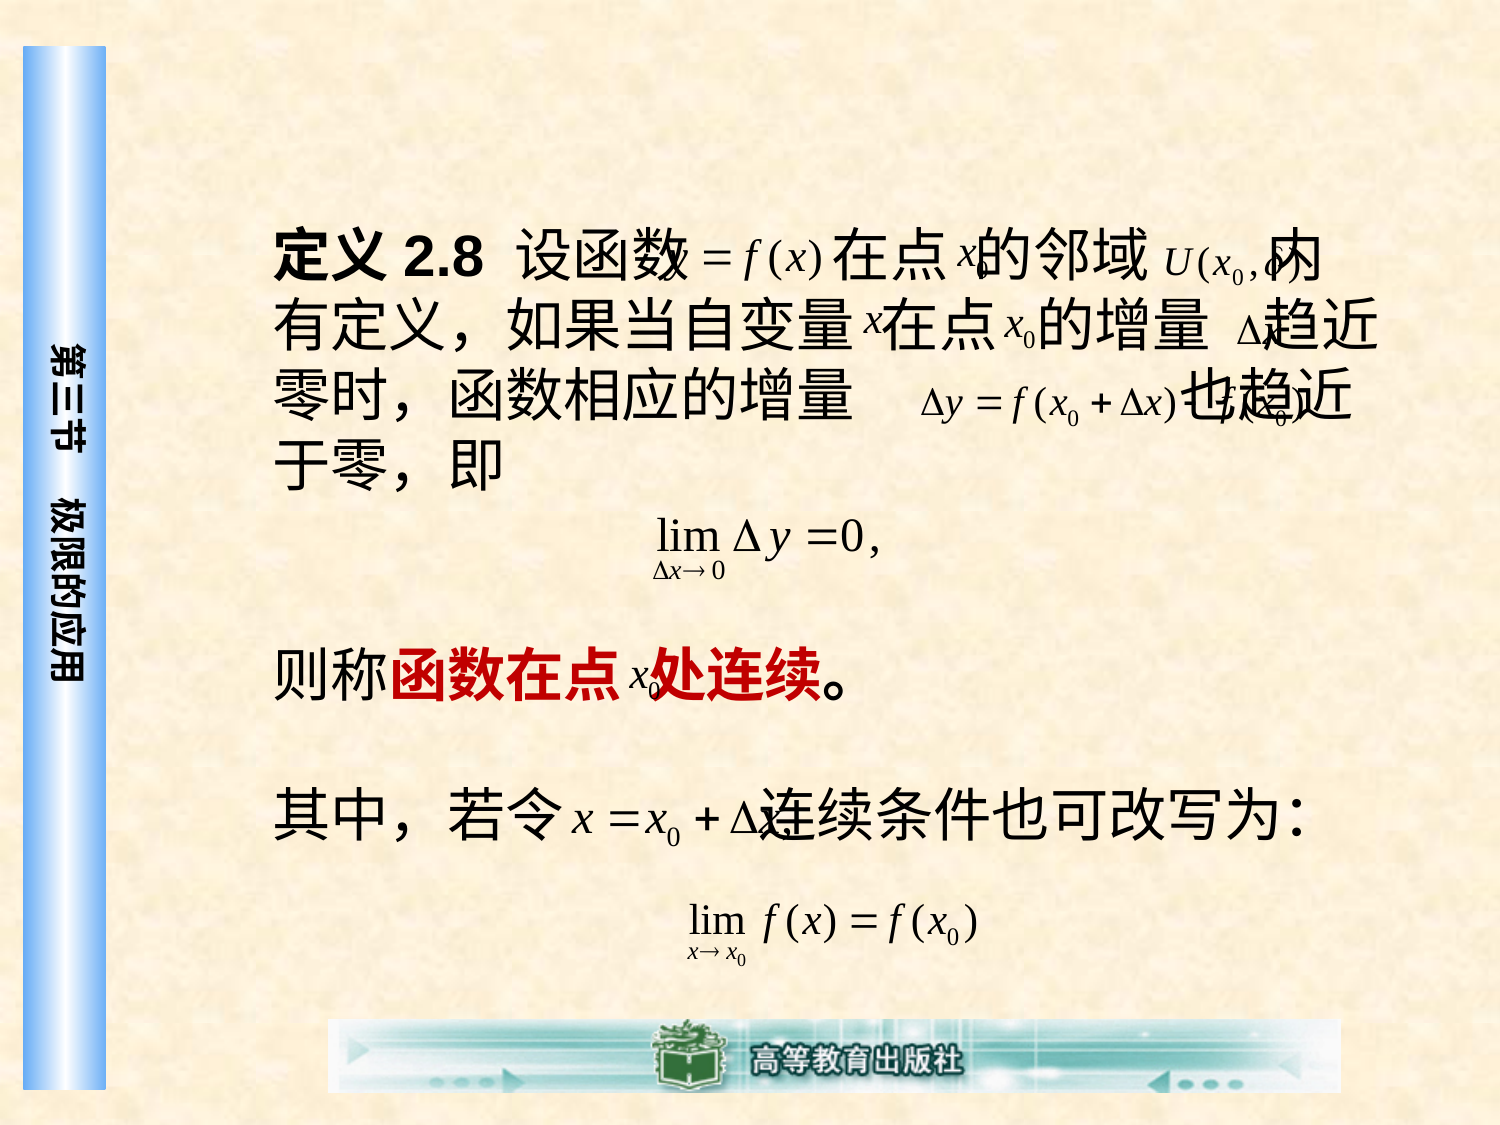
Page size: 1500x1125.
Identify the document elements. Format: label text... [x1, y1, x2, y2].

text_box [23, 46, 106, 1090]
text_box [995, 292, 1044, 360]
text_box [620, 644, 669, 711]
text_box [855, 304, 892, 345]
text_box 第三节 极限的应用 [23, 328, 100, 739]
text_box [644, 503, 891, 593]
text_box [655, 229, 833, 291]
picture [0, 1, 1500, 1125]
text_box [1230, 304, 1292, 356]
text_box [913, 374, 1313, 437]
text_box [562, 784, 802, 858]
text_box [948, 222, 997, 290]
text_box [679, 890, 985, 975]
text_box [1159, 234, 1308, 296]
text_box 定义2.8 设函数 在点 的邻域 内有定义，如果当自变量 在点 的增量 趋近零时，函数相应的增量 也趋近于零，即 则称函数在点 处连续。 其中，若令 连续条件也可改写为： [257, 210, 1395, 856]
